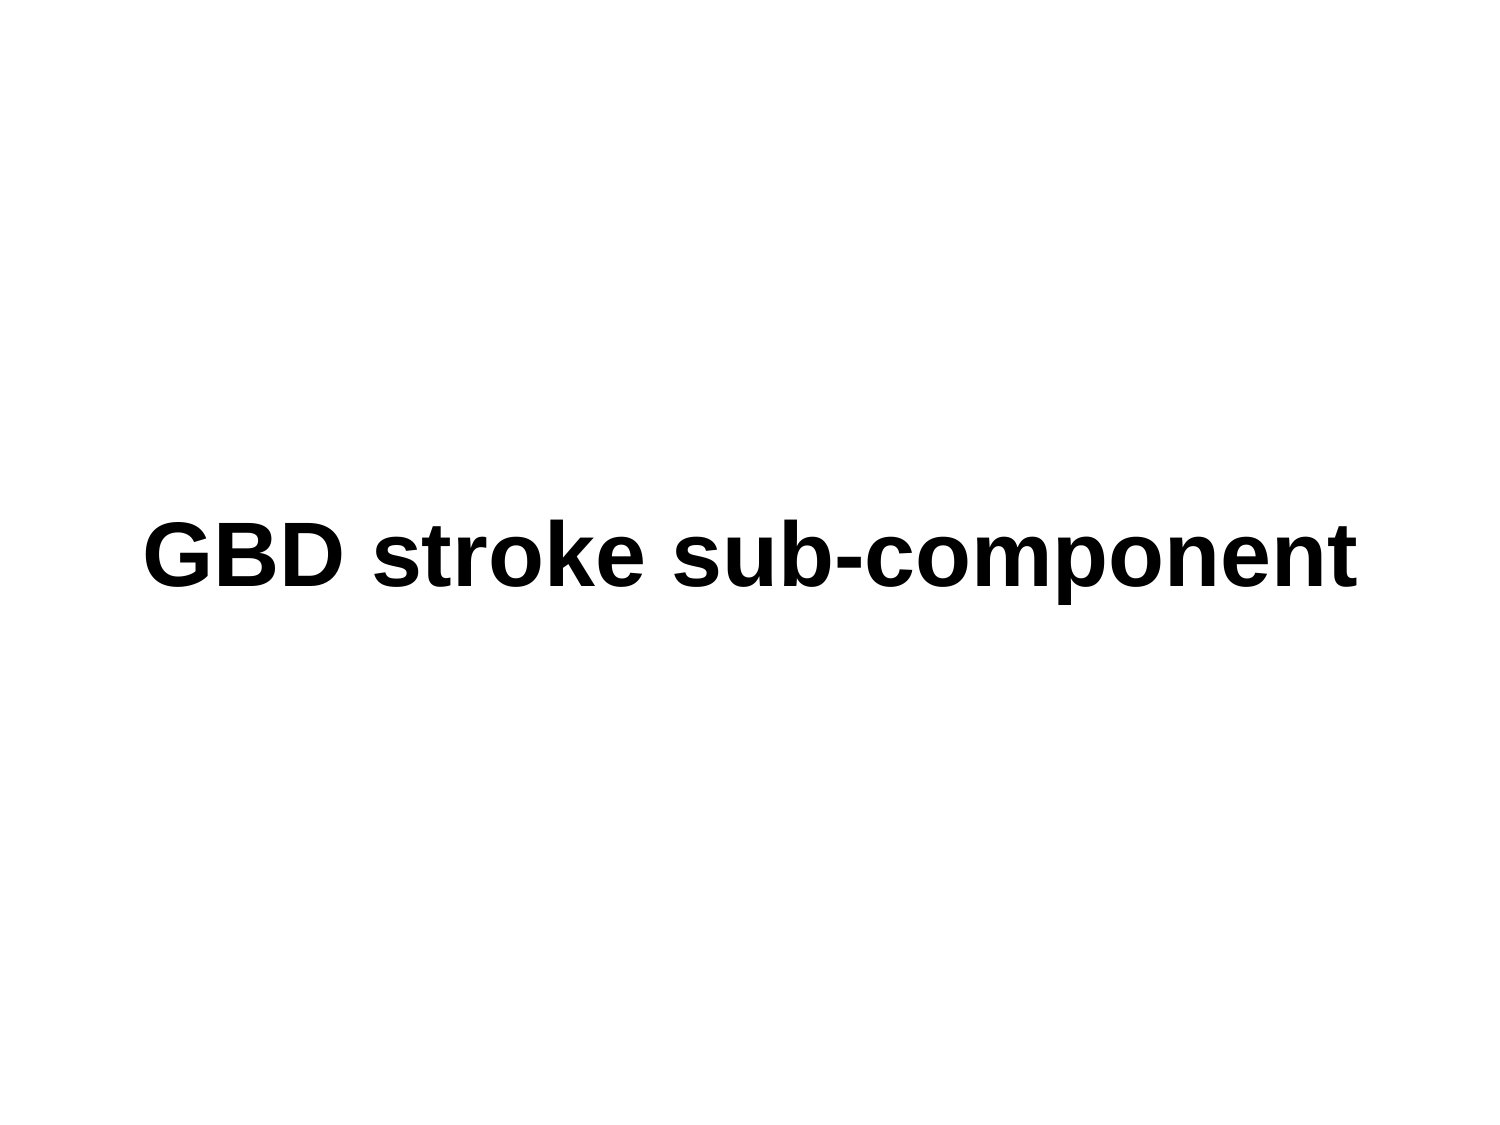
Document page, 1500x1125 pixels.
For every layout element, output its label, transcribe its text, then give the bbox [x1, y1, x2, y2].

title GBD stroke sub-component [88, 456, 1439, 644]
